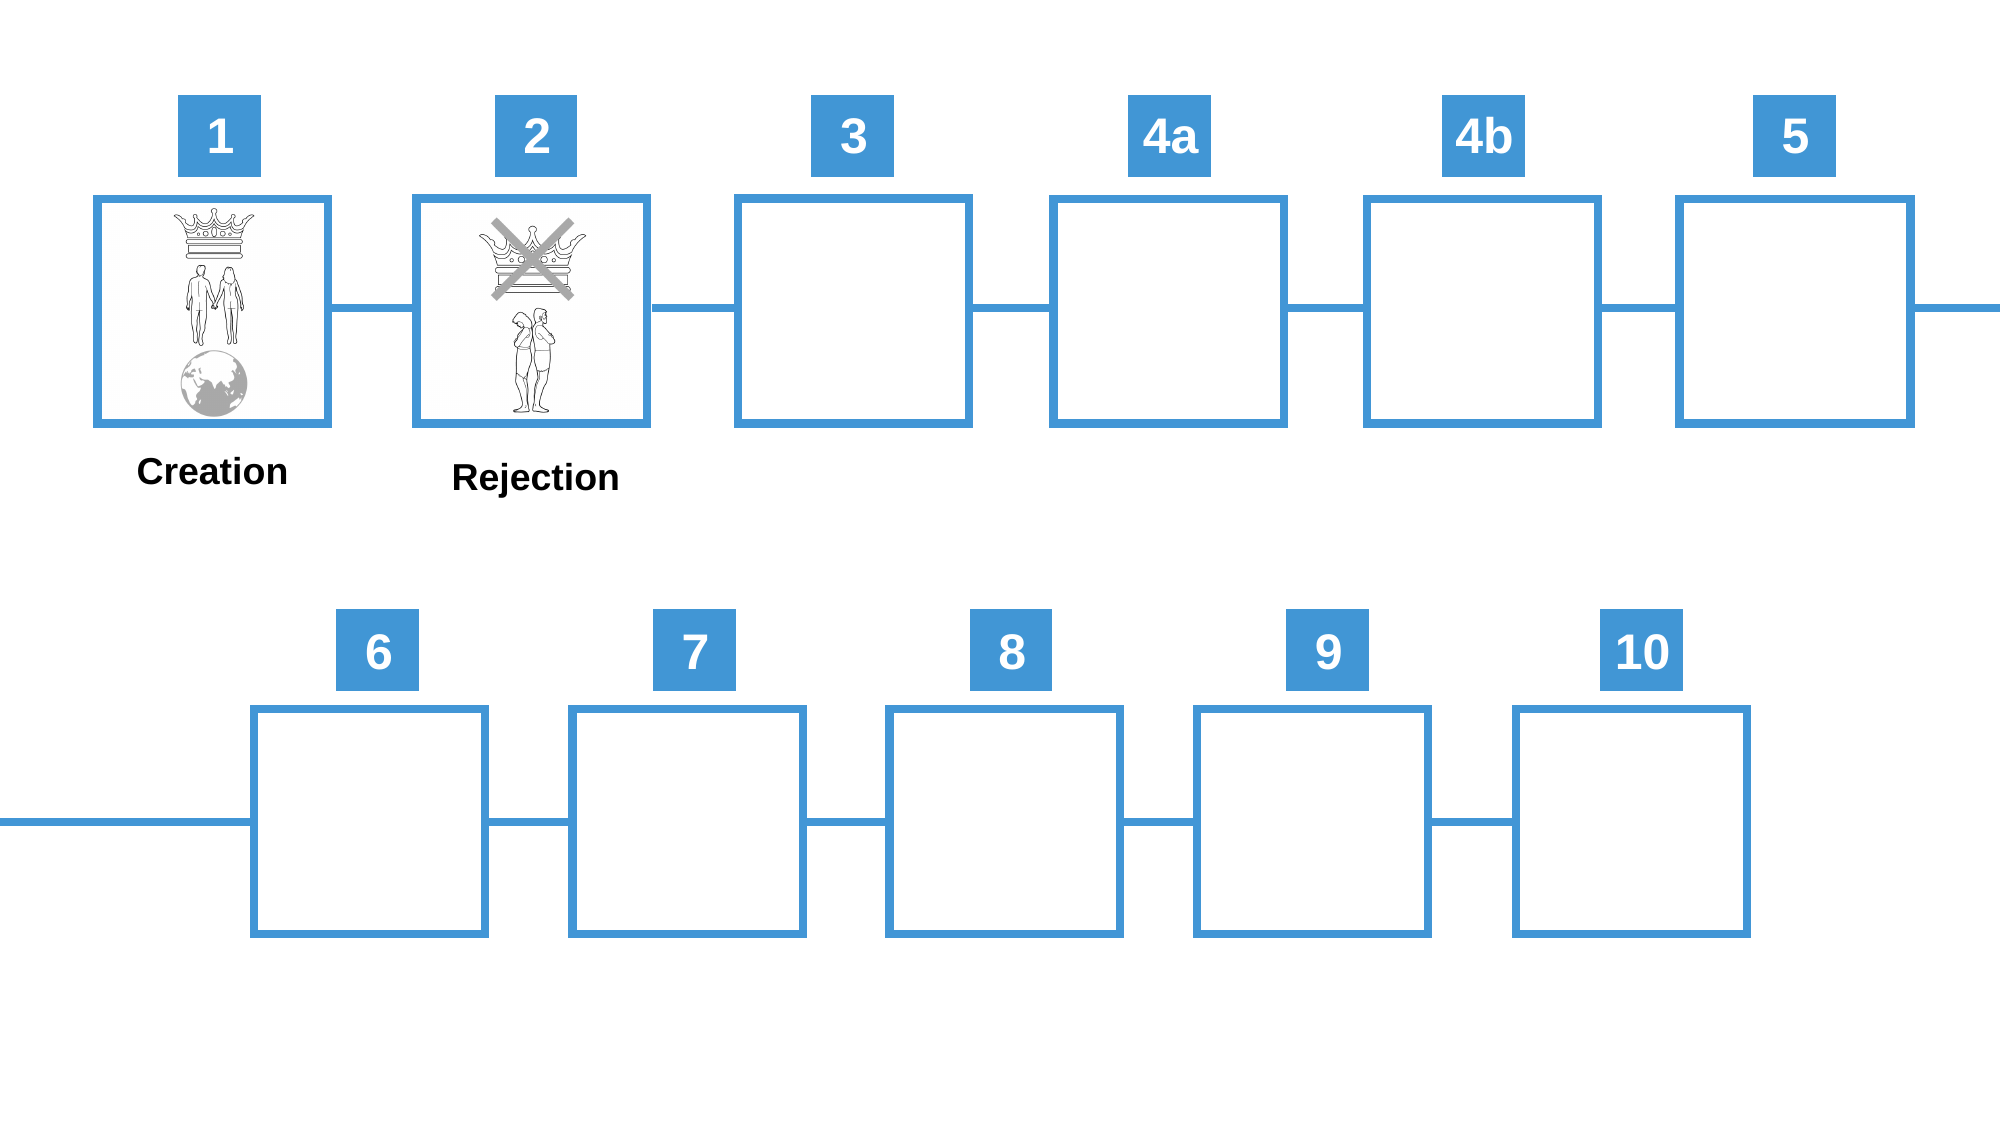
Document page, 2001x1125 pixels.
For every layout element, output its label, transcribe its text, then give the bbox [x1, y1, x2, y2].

text_box [178, 95, 261, 177]
text_box [1052, 198, 1285, 307]
text_box [888, 823, 1121, 935]
text_box [737, 309, 970, 424]
text_box 8 [983, 612, 1041, 687]
text_box [737, 198, 970, 307]
text_box [888, 708, 1121, 822]
text_box [1442, 171, 1525, 177]
text_box [495, 95, 577, 177]
text_box [571, 708, 804, 822]
text_box 2 [508, 95, 566, 171]
text_box 10 [1600, 612, 1686, 687]
text_box [336, 609, 419, 691]
text_box [1196, 708, 1429, 822]
text_box [571, 823, 804, 935]
text_box [253, 823, 486, 935]
picture [95, 193, 332, 430]
text_box [253, 708, 486, 822]
text_box [1128, 171, 1211, 177]
text_box [970, 609, 1052, 691]
text_box 1 [191, 95, 250, 171]
text_box Creation [121, 439, 304, 500]
picture [415, 193, 652, 430]
text_box [811, 95, 894, 177]
text_box [1600, 687, 1683, 691]
text_box [1366, 309, 1599, 425]
text_box [653, 609, 736, 691]
text_box 3 [825, 95, 883, 171]
text_box [1286, 609, 1369, 691]
text_box [1052, 309, 1285, 425]
text_box 4b [1440, 95, 1529, 171]
text_box 4a [1127, 95, 1214, 171]
text_box [1366, 198, 1599, 307]
text_box [1753, 95, 1836, 177]
text_box 5 [1766, 95, 1825, 171]
text_box 6 [350, 612, 408, 687]
text_box [1196, 823, 1429, 935]
text_box 9 [1300, 612, 1358, 687]
text_box 7 [666, 612, 725, 687]
text_box Rejection [436, 445, 636, 506]
text_box [1515, 708, 1748, 935]
text_box [1679, 198, 1911, 307]
text_box [1679, 309, 1911, 425]
